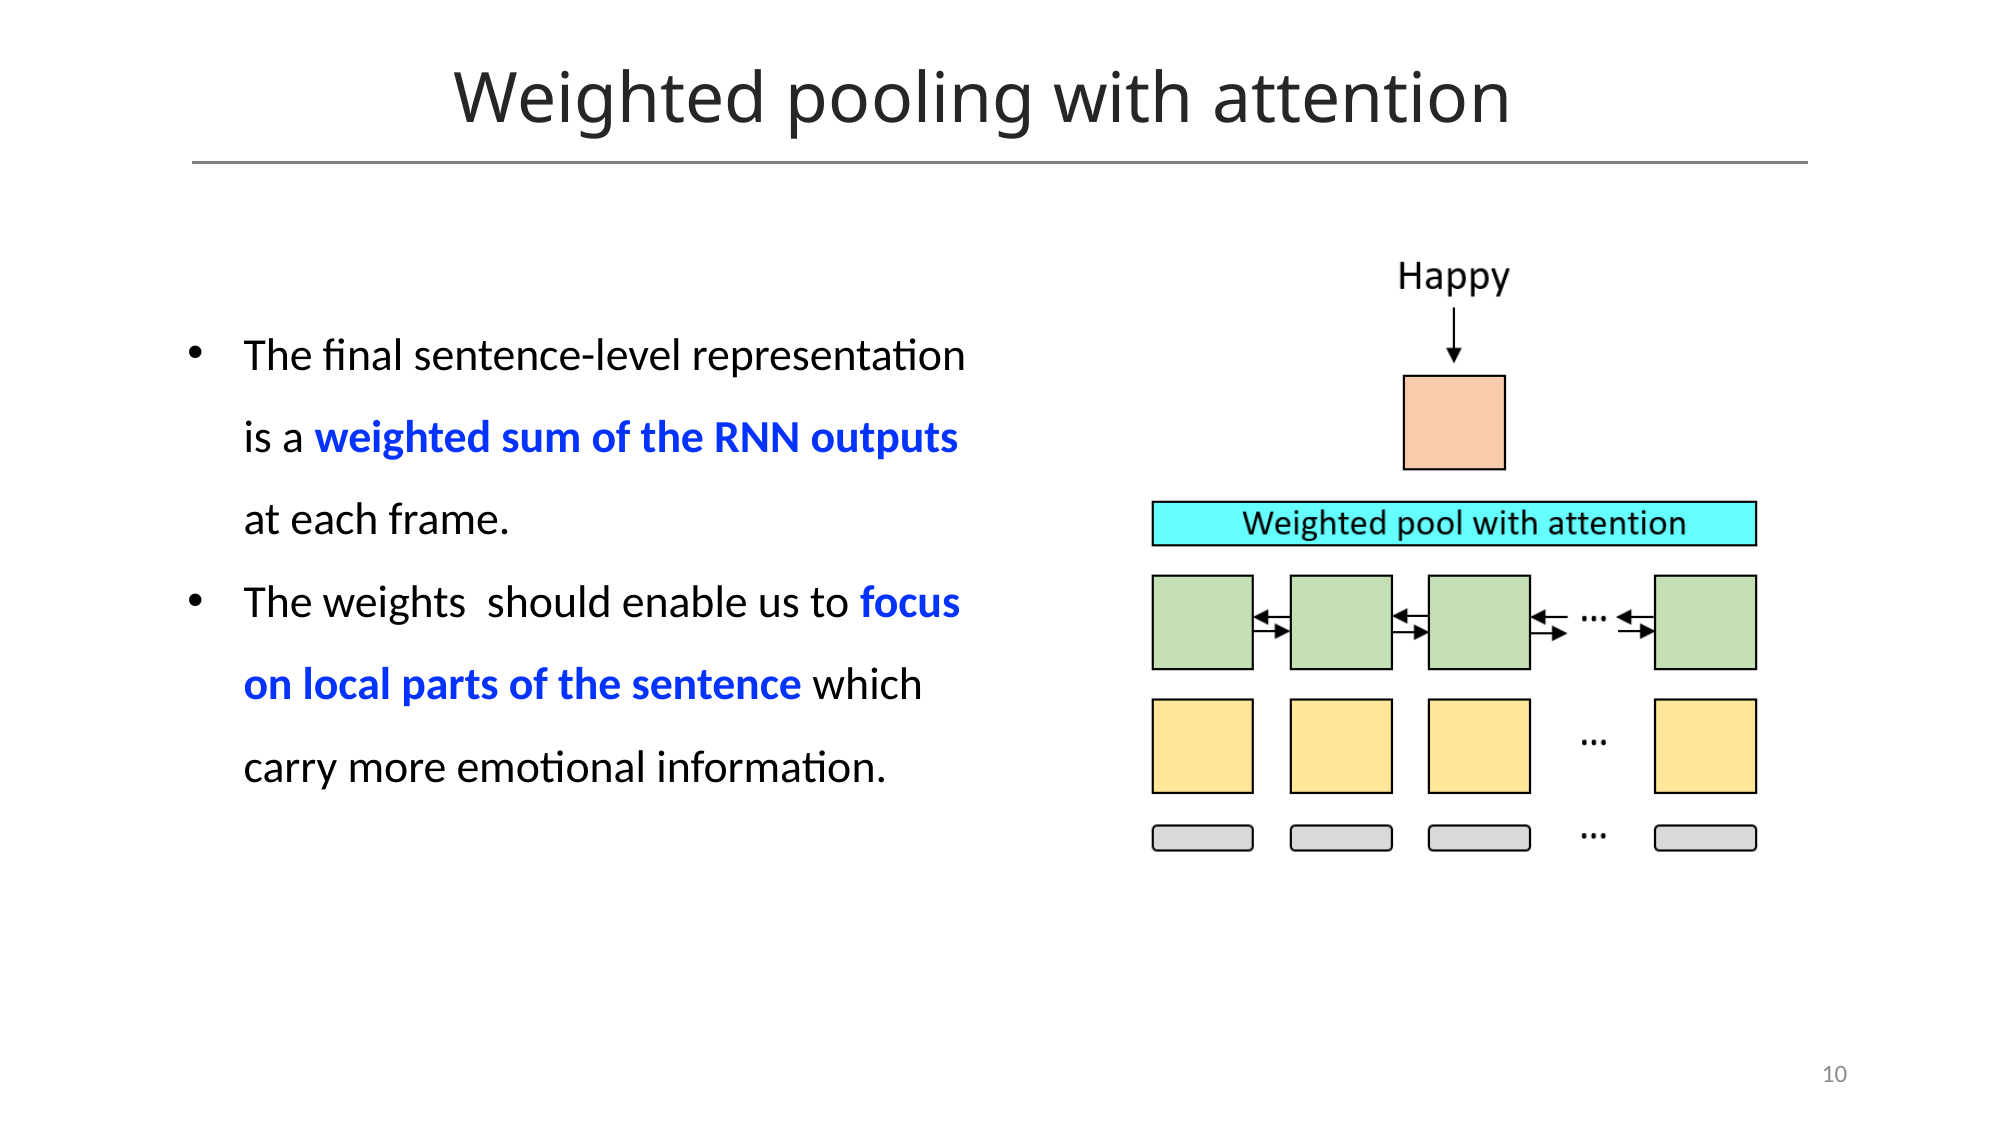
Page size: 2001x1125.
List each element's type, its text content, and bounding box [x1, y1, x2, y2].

picture [1130, 251, 1779, 869]
slide_number 9 [1412, 1042, 1863, 1103]
title Weighted pooling with attention [439, 48, 1561, 151]
